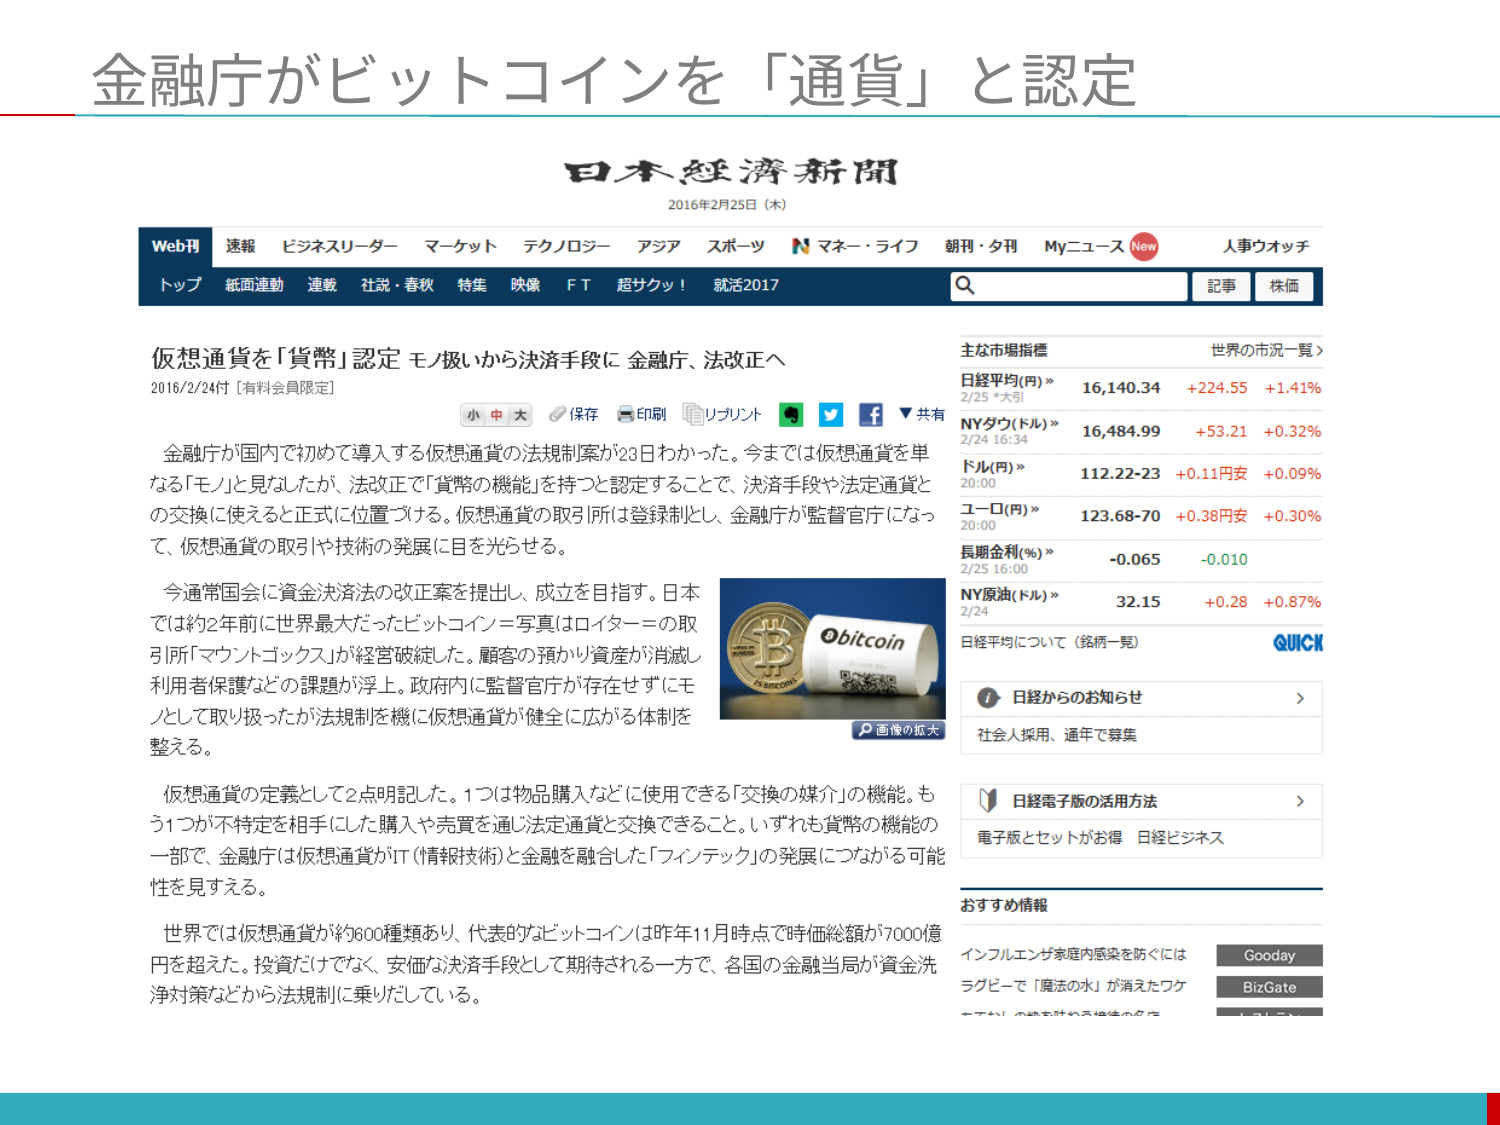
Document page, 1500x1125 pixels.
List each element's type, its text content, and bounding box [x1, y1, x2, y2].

picture [129, 144, 1340, 1016]
title 金融庁がビットコインを「通貨」と認定 [75, 45, 1500, 114]
